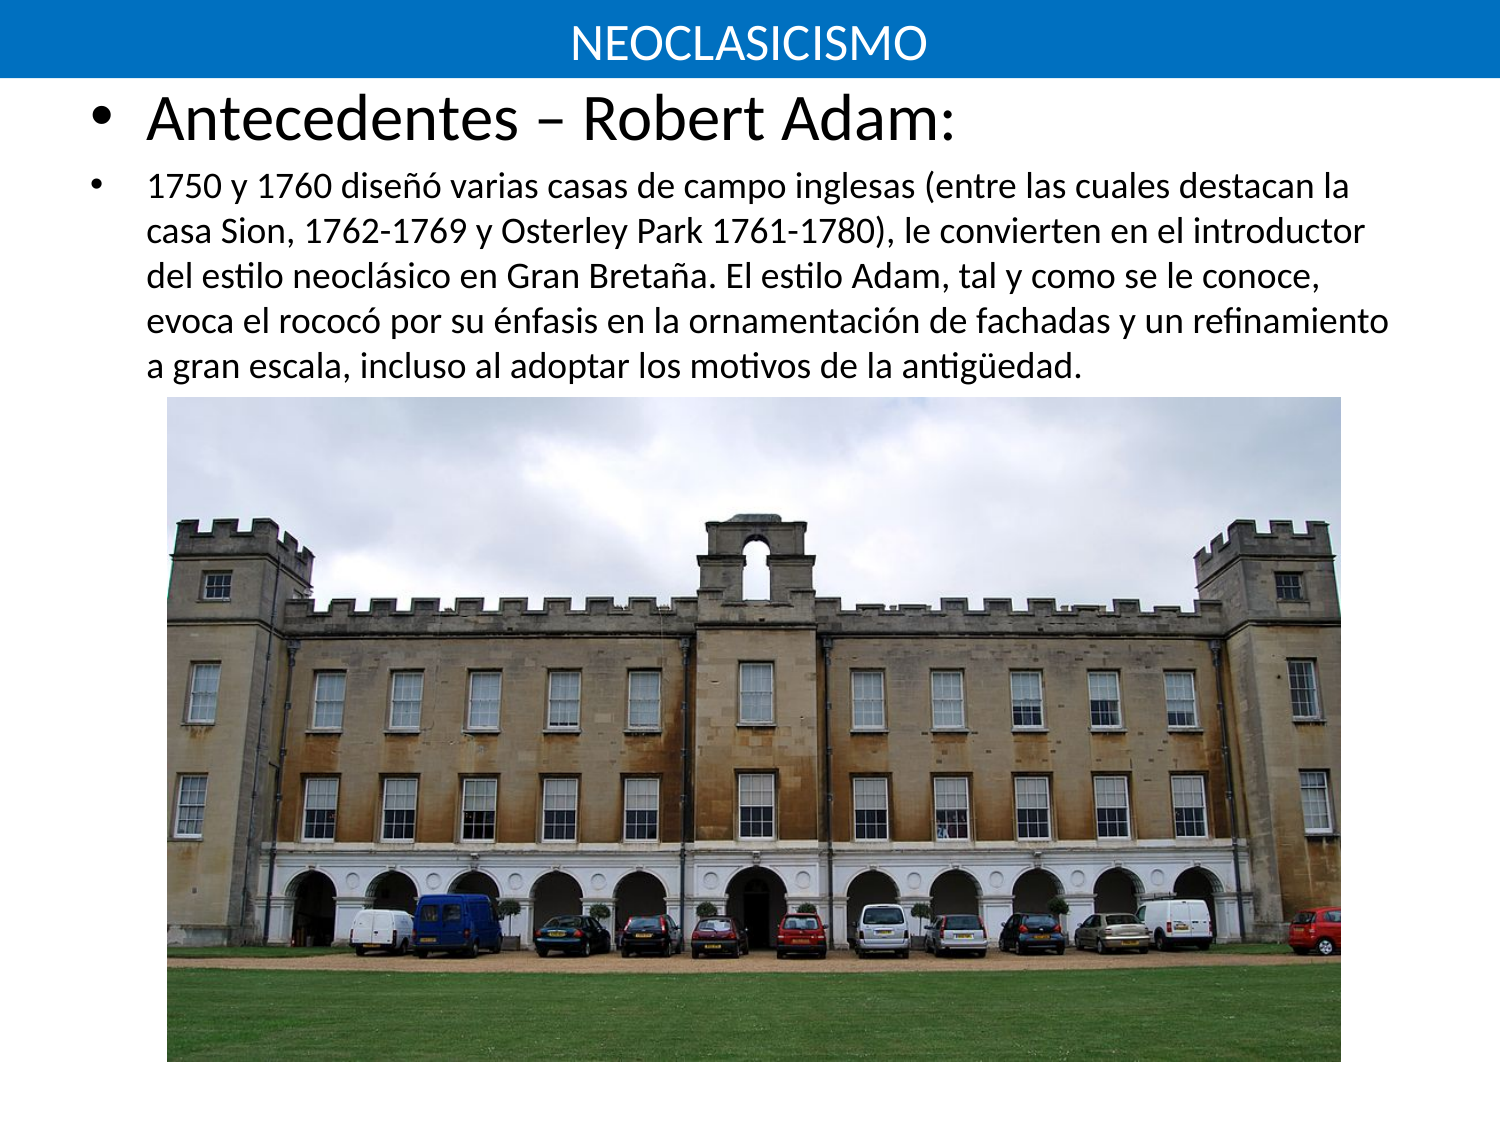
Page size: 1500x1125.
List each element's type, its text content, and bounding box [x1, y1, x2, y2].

picture [167, 396, 1341, 1062]
list Antecedentes – Robert Adam: 1750 y 1760 diseñó varias casas de campo inglesas (entre las cuales destacan la casa Sion, 1762-1769 y Osterley Park 1761-1780), le convierten en el introductor del estilo neoclásico en Gran Bretaña. El estilo Adam, tal y como se le conoce, evoca el rococó por su énfasis en la ornamentación de fachadas y un refinamiento a gran escala, incluso al adoptar los motivos de la antigüedad. [75, 79, 1425, 1083]
title NEOCLASICISMO [0, 0, 1500, 79]
